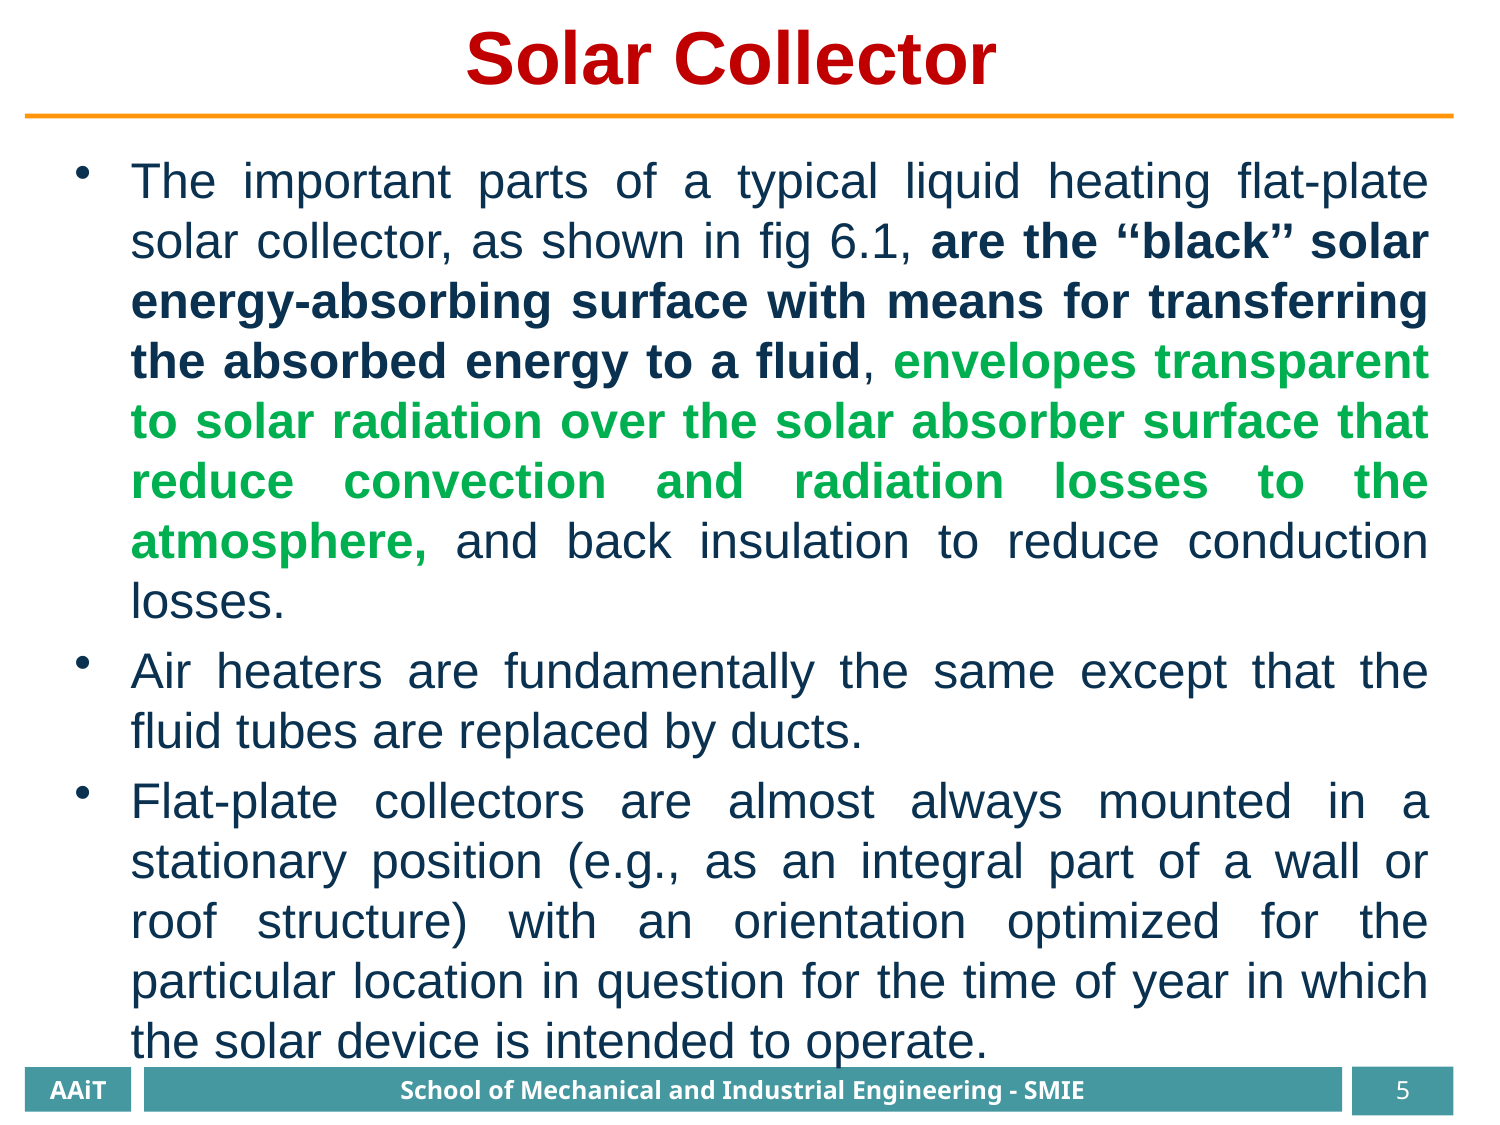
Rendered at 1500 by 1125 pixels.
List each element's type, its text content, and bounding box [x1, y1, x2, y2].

list The important parts of a typical liquid heating flat-plate solar collector, as shown in fig 6.1, are the ‘‘black’’ solar energy-absorbing surface with means for transferring the absorbed energy to a fluid, envelopes transparent to solar radiation over the solar absorber surface that reduce convection and radiation losses to the atmosphere, and back insulation to reduce conduction losses. Air heaters are fundamentally the same except that the fluid tubes are replaced by ducts. Flat-plate collectors are almost always mounted in a stationary position (e.g., as an integral part of a wall or roof structure) with an orientation optimized for the particular location in question for the time of year in which the solar device is intended to operate. [59, 141, 1445, 884]
text_box Solar Collector [143, 0, 1321, 110]
